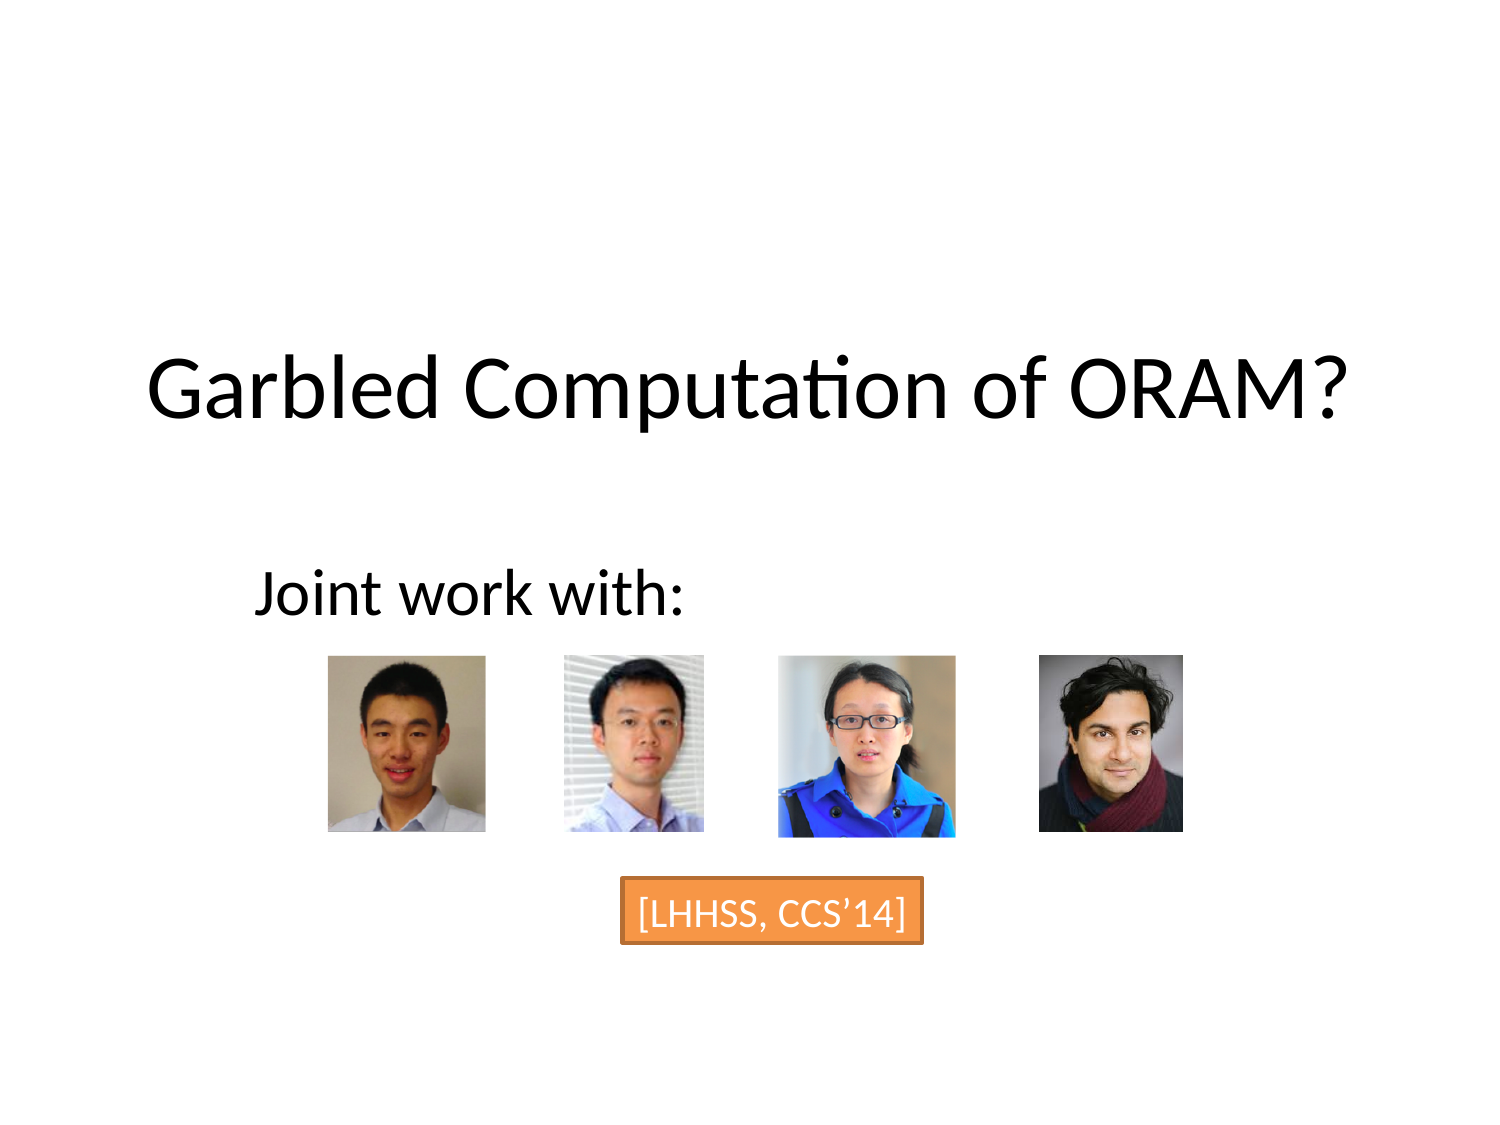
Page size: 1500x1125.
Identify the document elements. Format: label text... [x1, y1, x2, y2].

title Garbled Computation of ORAM? [75, 288, 1425, 476]
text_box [236, 541, 1183, 944]
